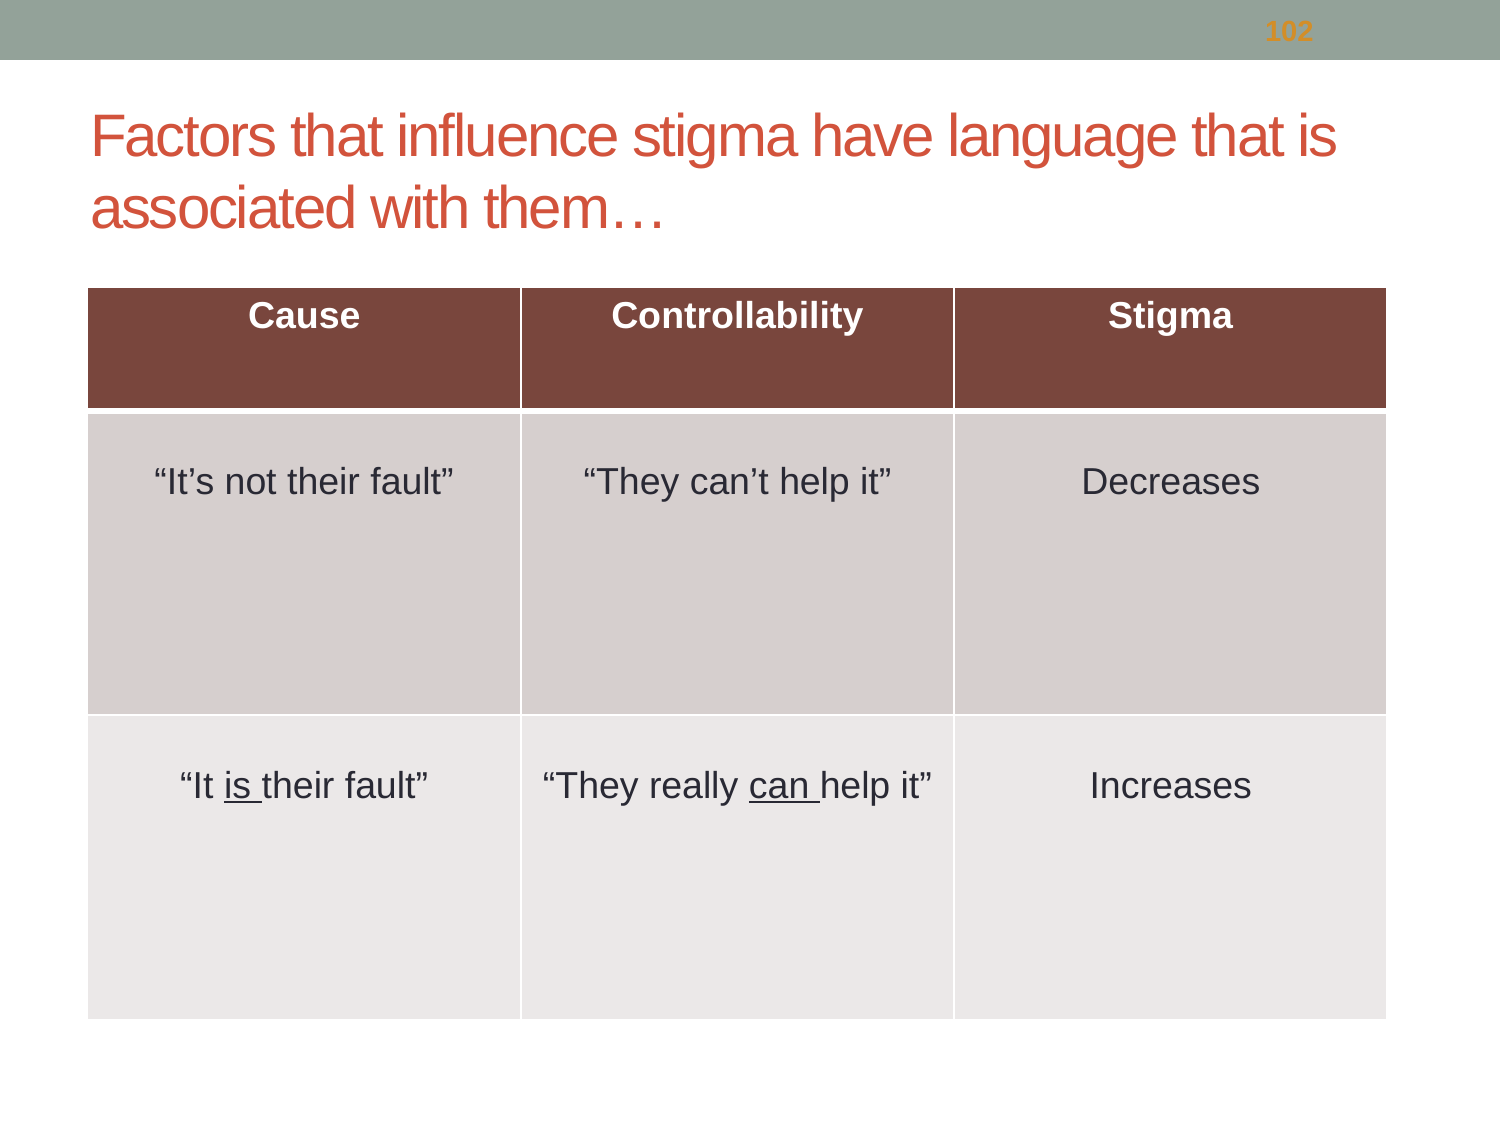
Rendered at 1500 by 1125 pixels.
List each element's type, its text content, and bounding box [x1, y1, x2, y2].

table_cell “They really can help it” [522, 716, 953, 1019]
slide_number 102 [1250, 3, 1425, 57]
table_cell “It is their fault” [88, 716, 520, 1019]
title Factors that influence stigma have language that is associated with them… [75, 87, 1425, 250]
table_cell Increases [955, 716, 1386, 1019]
table_header Cause [88, 288, 520, 408]
table_header Controllability [522, 288, 953, 408]
table_cell “They can’t help it” [522, 414, 953, 714]
table_cell Decreases [955, 414, 1386, 714]
table_header Stigma [955, 288, 1386, 408]
table_cell “It’s not their fault” [88, 414, 520, 714]
